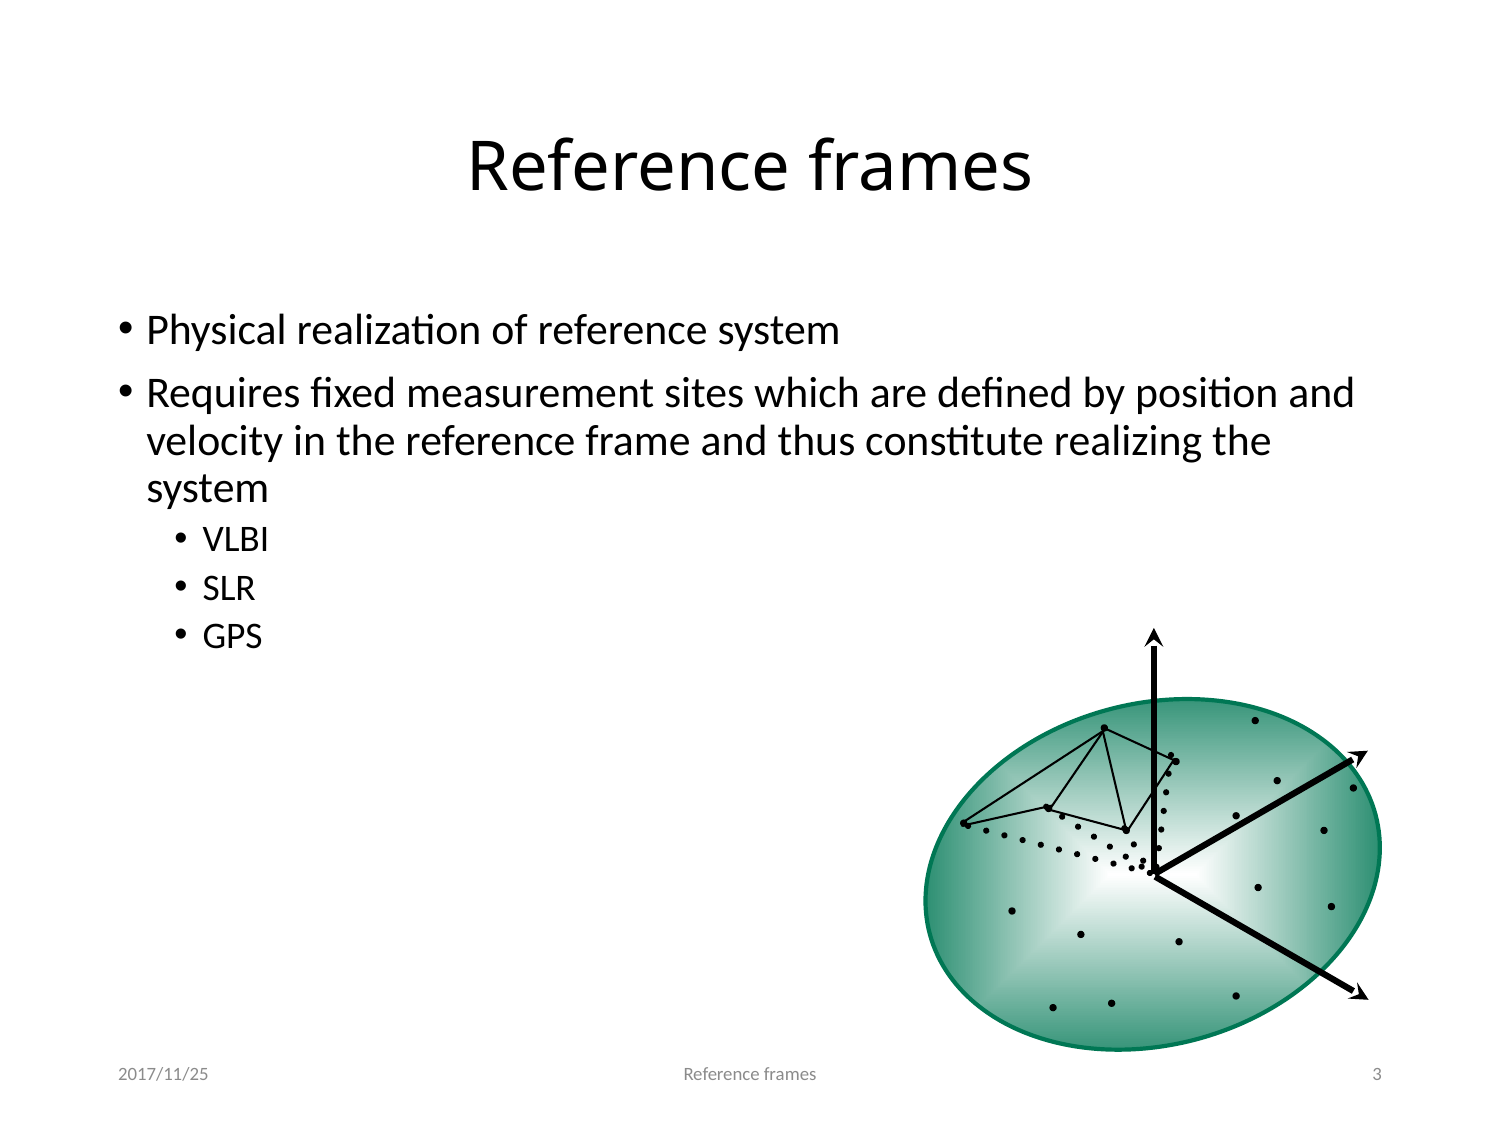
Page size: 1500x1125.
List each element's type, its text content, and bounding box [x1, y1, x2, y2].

text_box [1354, 988, 1369, 1000]
text_box [925, 700, 1380, 1044]
text_box [1147, 627, 1161, 641]
text_box [1232, 992, 1240, 1000]
text_box [1327, 902, 1336, 911]
list Physical realization of reference system Requires fixed measurement sites which are defined by position and velocity in the reference frame and thus constitute realizing the system VLBI SLR GPS [103, 299, 1397, 1014]
title Reference frames [103, 59, 1397, 278]
text_box [1175, 938, 1183, 946]
text_box [1155, 699, 1348, 872]
text_box [1122, 826, 1130, 835]
text_box [1273, 776, 1281, 785]
text_box [1254, 883, 1262, 892]
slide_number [103, 1042, 441, 1103]
text_box [1354, 750, 1368, 763]
text_box [960, 819, 968, 827]
text_box [1049, 1003, 1057, 1012]
text_box [1232, 812, 1240, 820]
text_box [1100, 724, 1108, 732]
text_box [1077, 930, 1085, 939]
text_box [1320, 826, 1328, 835]
slide_number 2 [1059, 1042, 1397, 1103]
text_box [1251, 716, 1259, 725]
text_box [1172, 757, 1180, 766]
text_box [1349, 784, 1358, 792]
text_box [1008, 907, 1016, 915]
footer Reference frames [496, 1042, 1004, 1103]
text_box [1107, 999, 1116, 1007]
